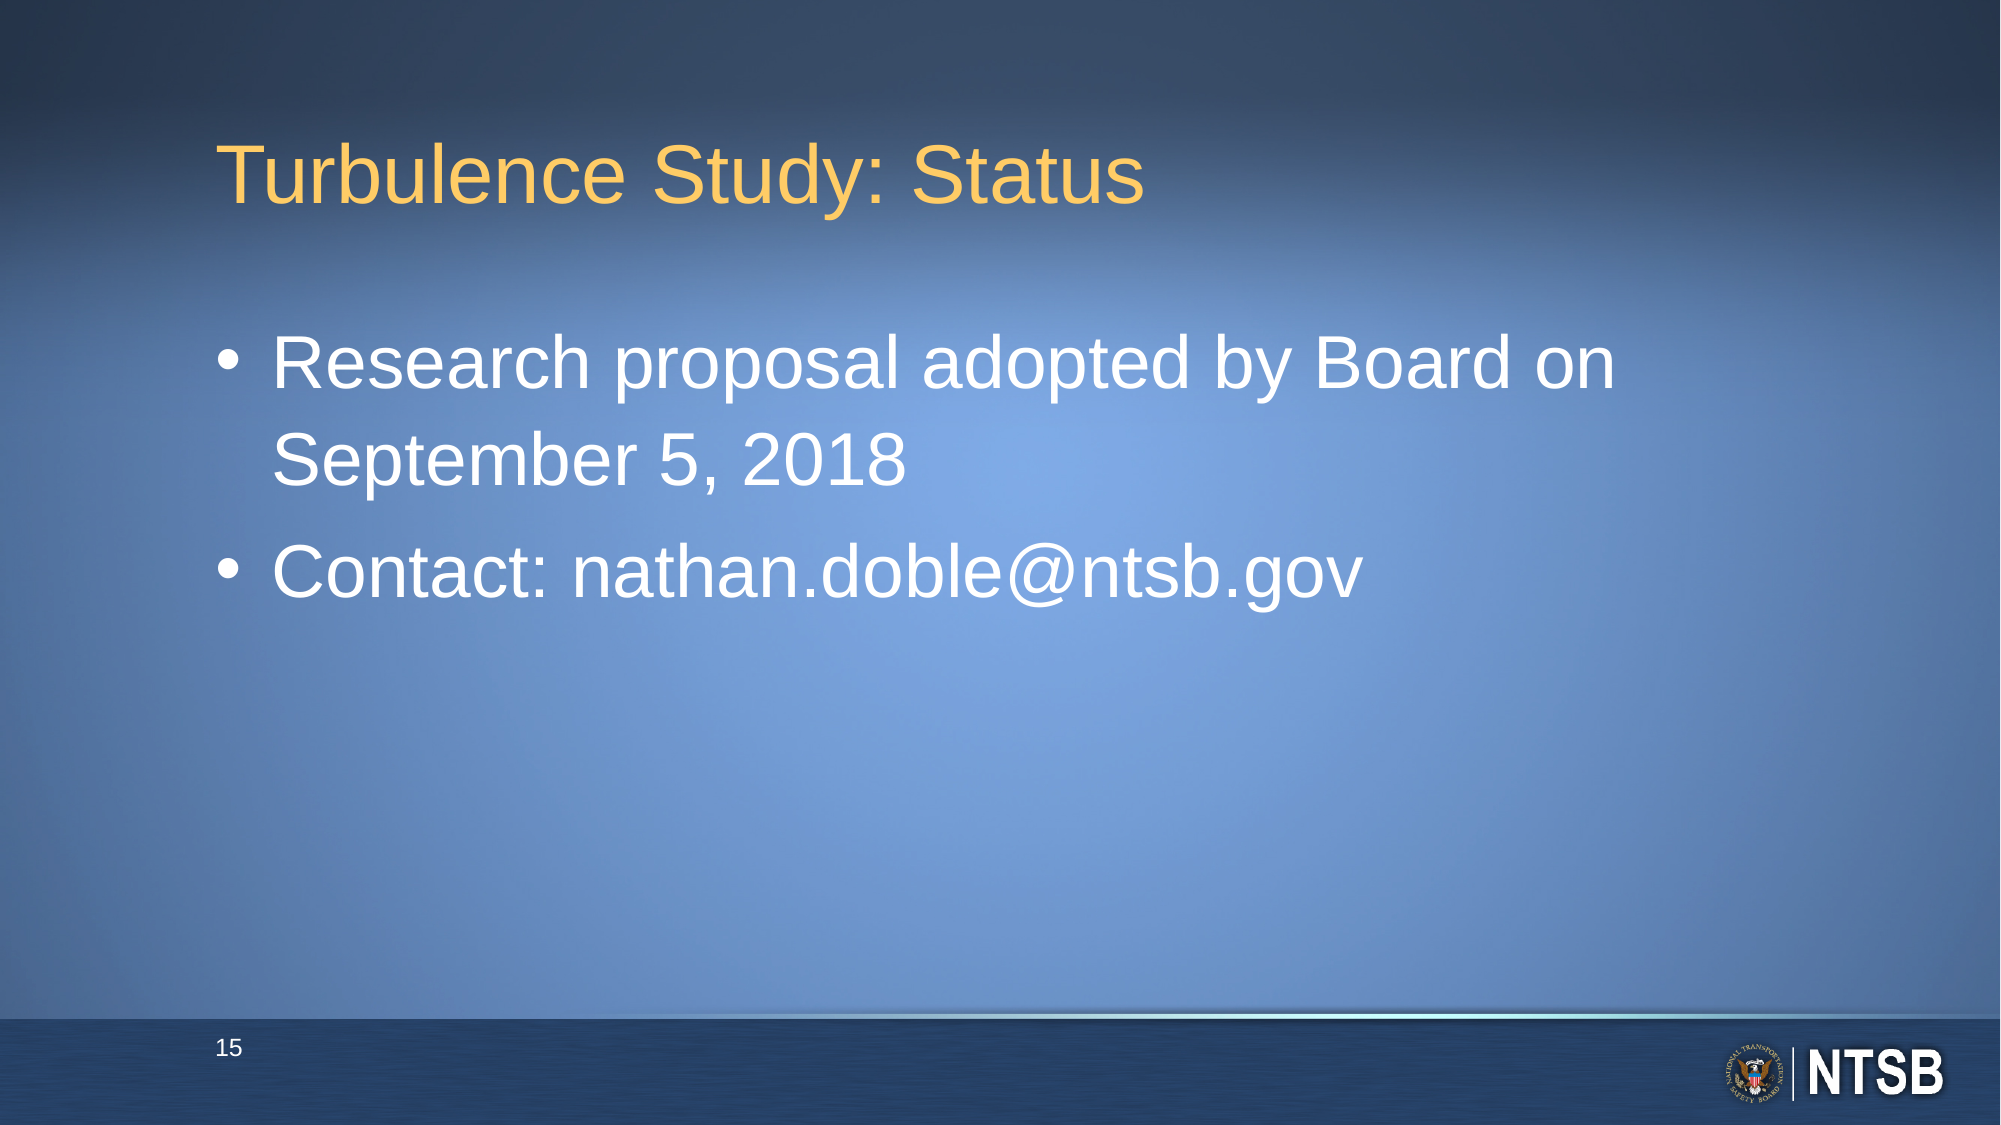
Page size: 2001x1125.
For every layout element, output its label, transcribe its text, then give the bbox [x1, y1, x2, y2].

slide_number 15 [200, 1024, 300, 1085]
title Turbulence Study: Status [200, 112, 1800, 288]
picture [0, 0, 2001, 1125]
list Research proposal adopted by Board on September 5, 2018 Contact: nathan.doble@ntsb.gov [200, 299, 1800, 988]
